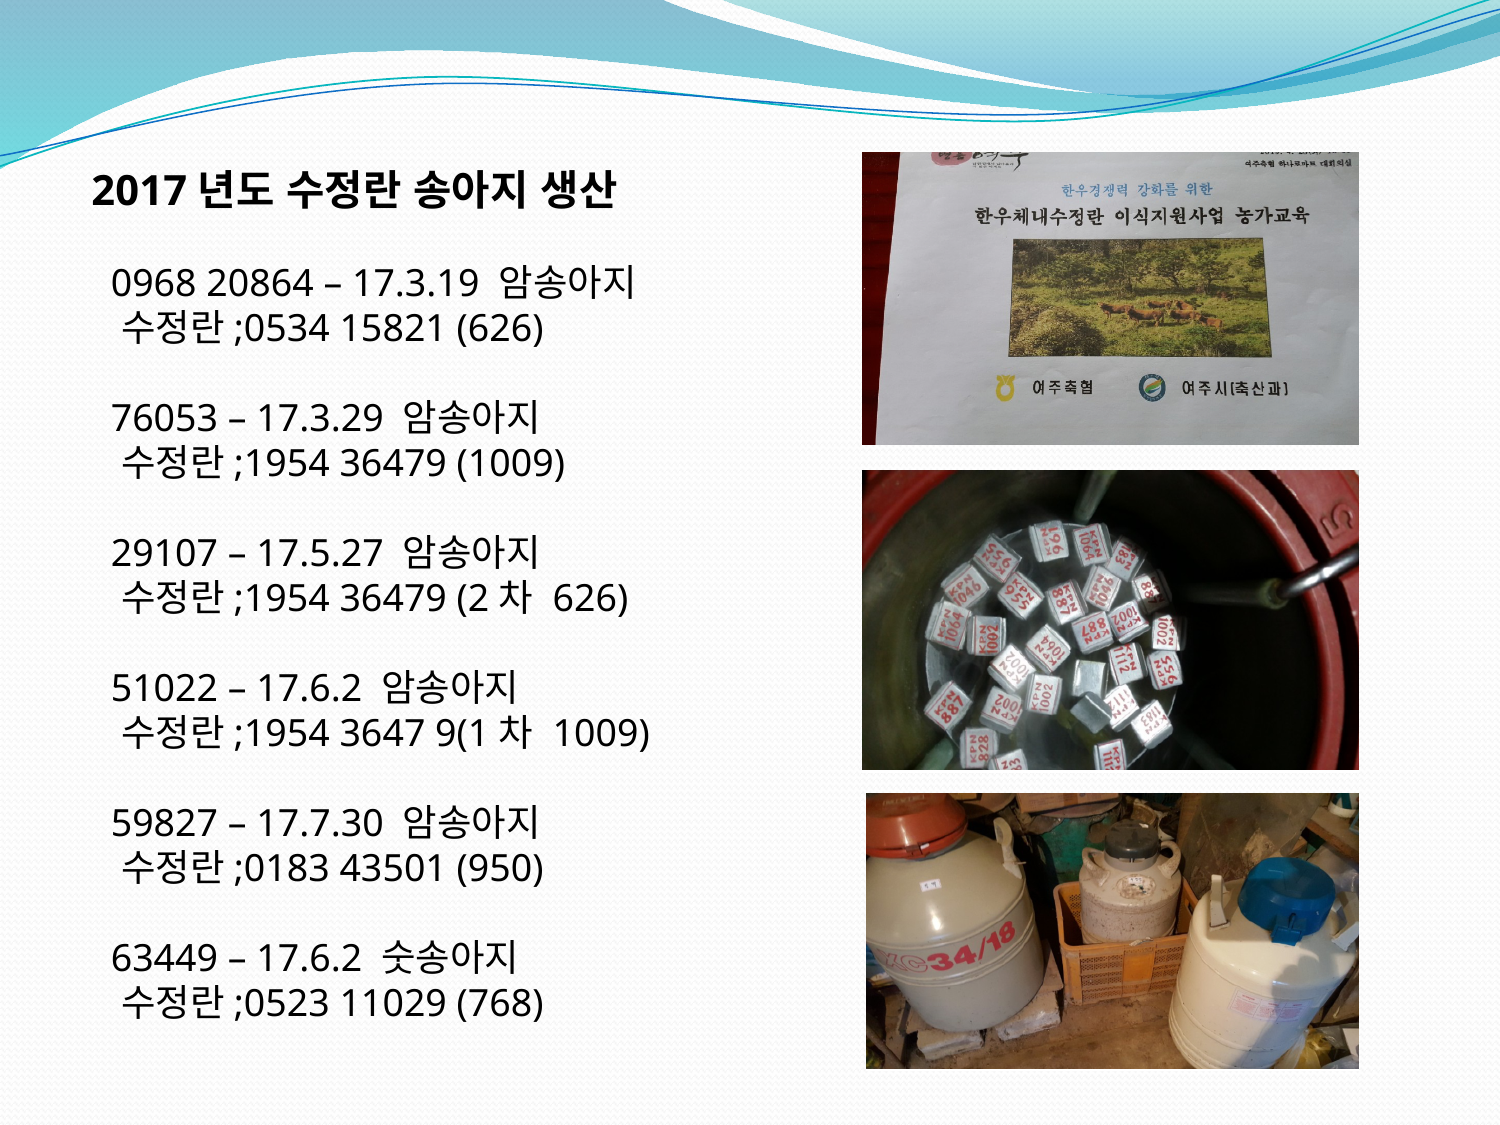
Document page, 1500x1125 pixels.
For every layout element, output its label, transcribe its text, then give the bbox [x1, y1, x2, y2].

text_box 2017년도 수정란 송아지 생산 0968 20864 – 17.3.19 암송아지 수정란;0534 15821 (626) 76053 – 17.3.29 암송아지 수정란;1954 36479 (1009) 29107 – 17.5.27 암송아지 수정란;1954 36479 (2차 626) 51022 – 17.6.2 암송아지 수정란;1954 3647 9(1차 1009) 59827 – 17.7.30 암송아지 수정란;0183 43501 (950) 63449 – 17.6.2 숫송아지 수정란;0523 11029 (768) [76, 156, 863, 1032]
picture [861, 470, 1359, 773]
picture [866, 793, 1360, 1071]
picture [862, 151, 1360, 445]
